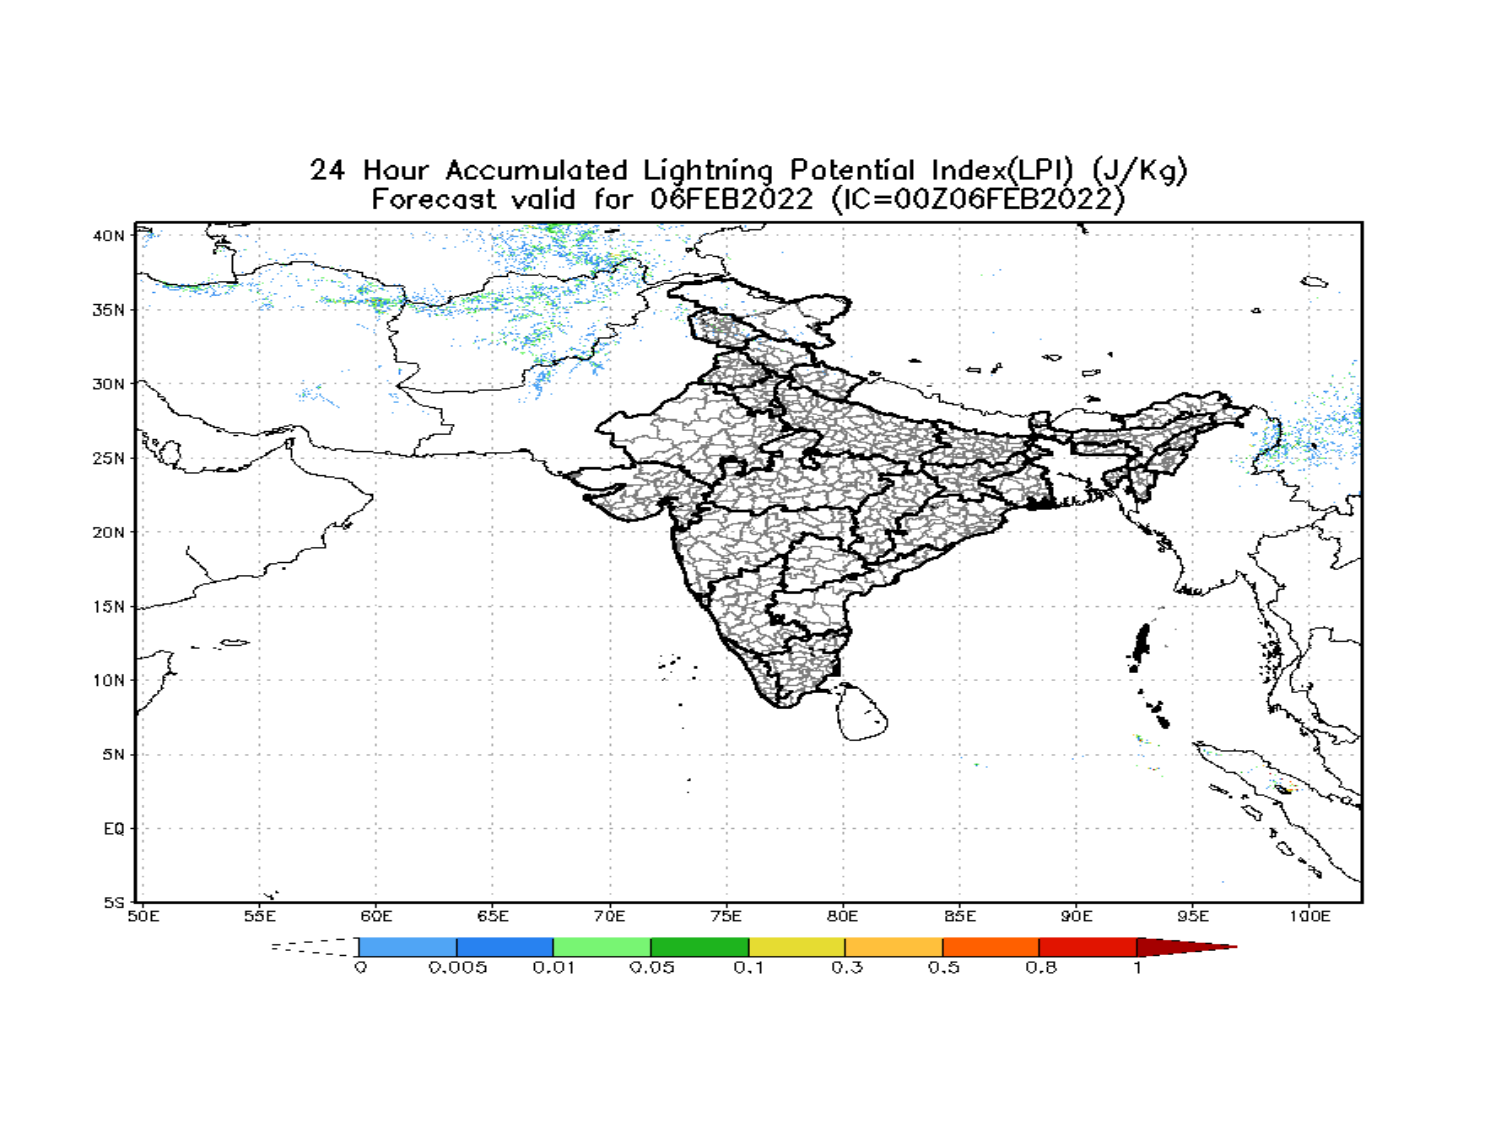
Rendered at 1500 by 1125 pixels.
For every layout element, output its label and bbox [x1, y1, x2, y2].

picture [74, 149, 1426, 976]
